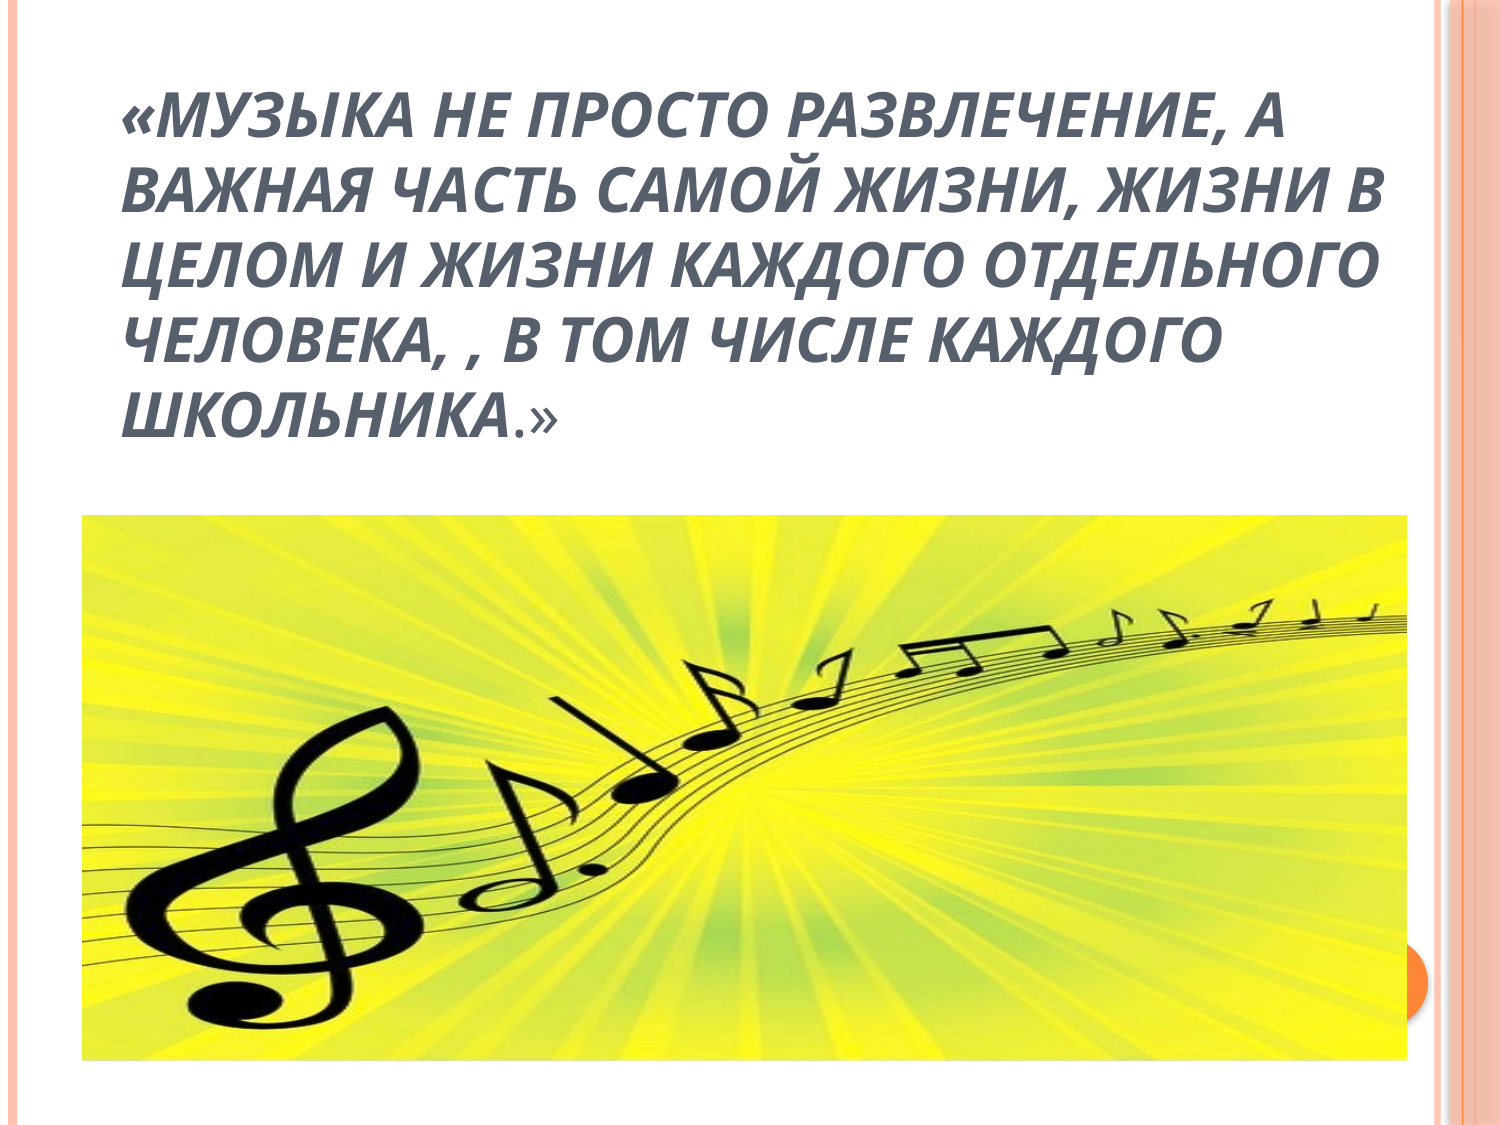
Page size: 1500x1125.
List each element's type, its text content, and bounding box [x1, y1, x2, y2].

title «Музыка не просто развлечение, а важная часть самой жизни, жизни в целом и жизни каждого отдельного человека, , в том числе каждого школьника.» [105, 58, 1418, 457]
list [81, 515, 1407, 1063]
